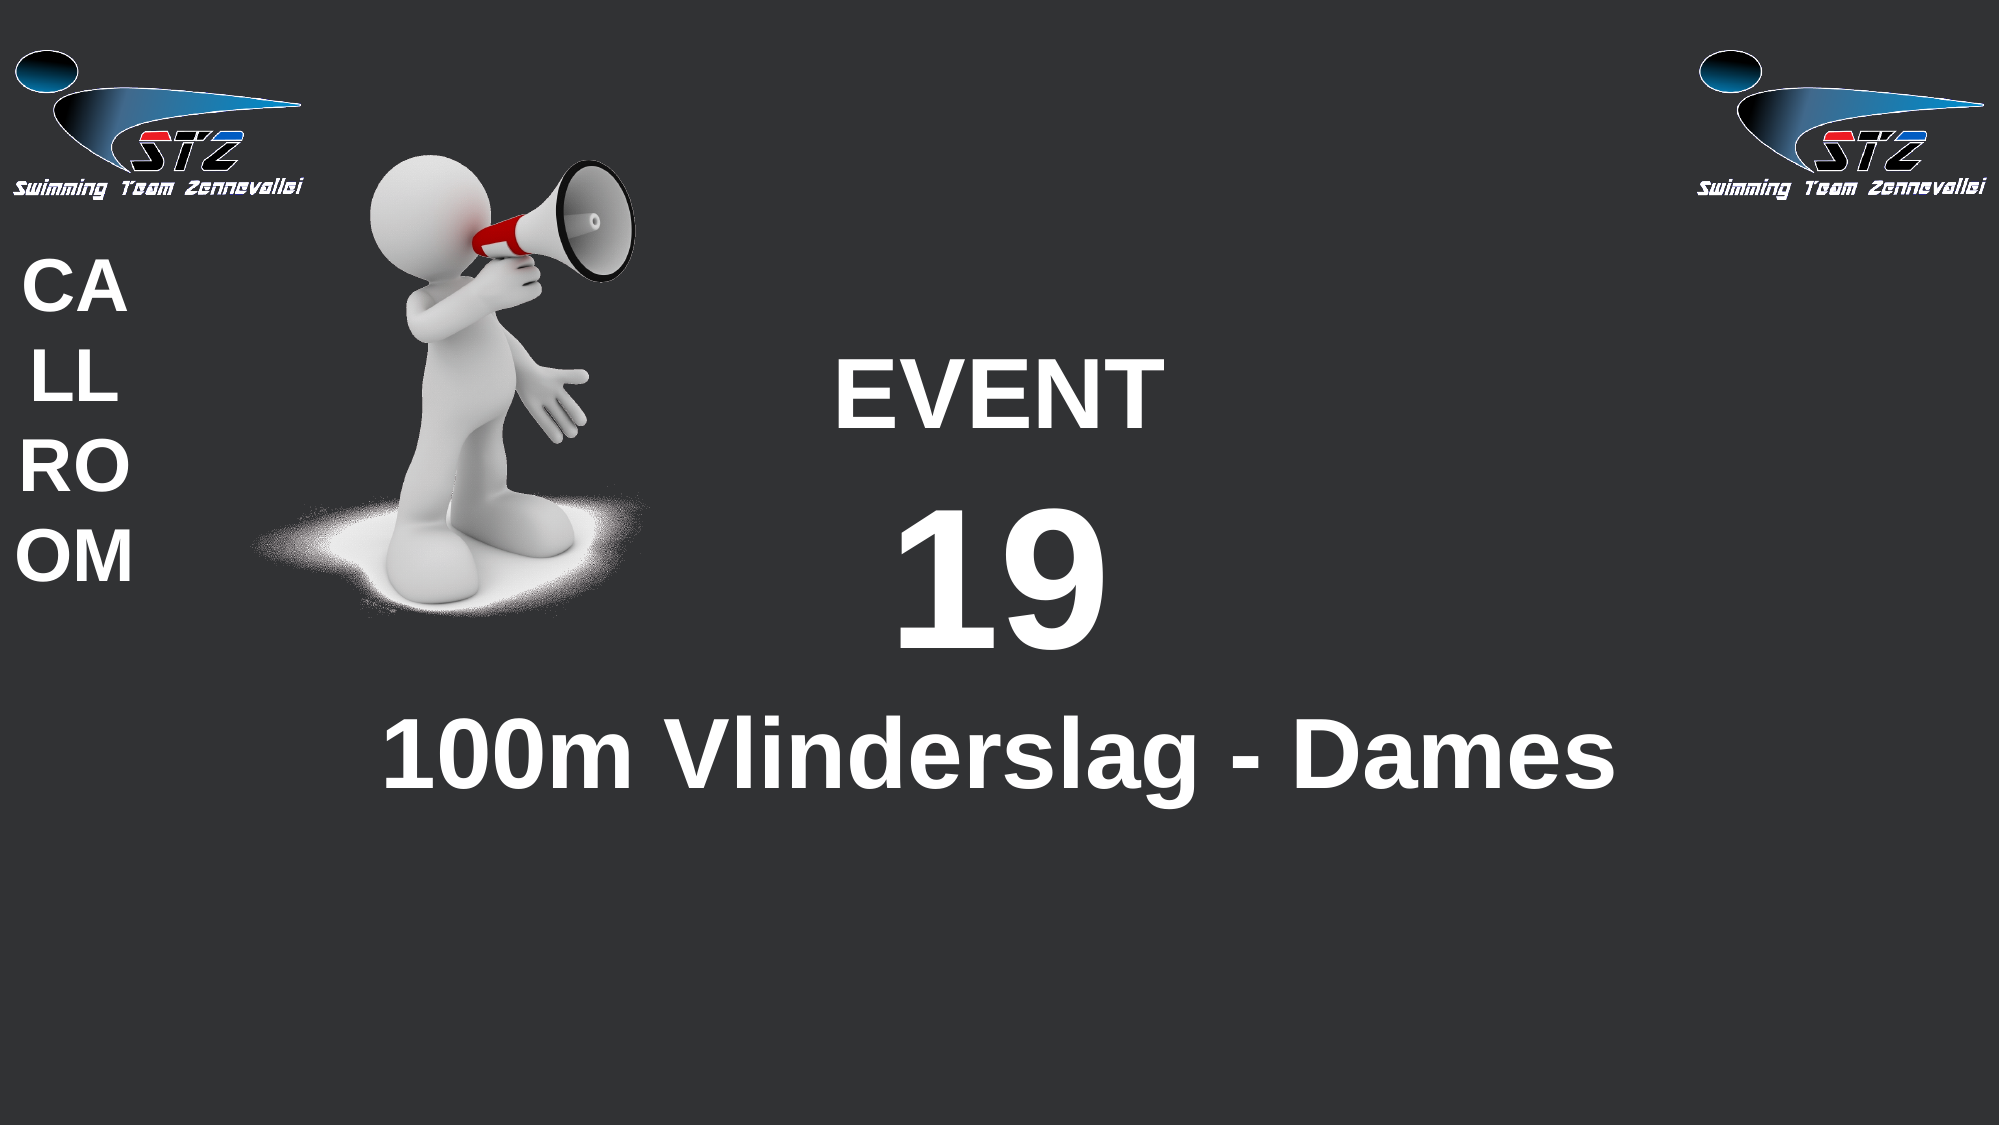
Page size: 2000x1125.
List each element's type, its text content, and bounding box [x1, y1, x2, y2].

picture [1696, 20, 1988, 217]
title EVENT 19 100m Vlinderslag - Dames [138, 316, 1901, 809]
text_box CALLROOM [12, 236, 138, 1106]
picture [12, 20, 749, 650]
